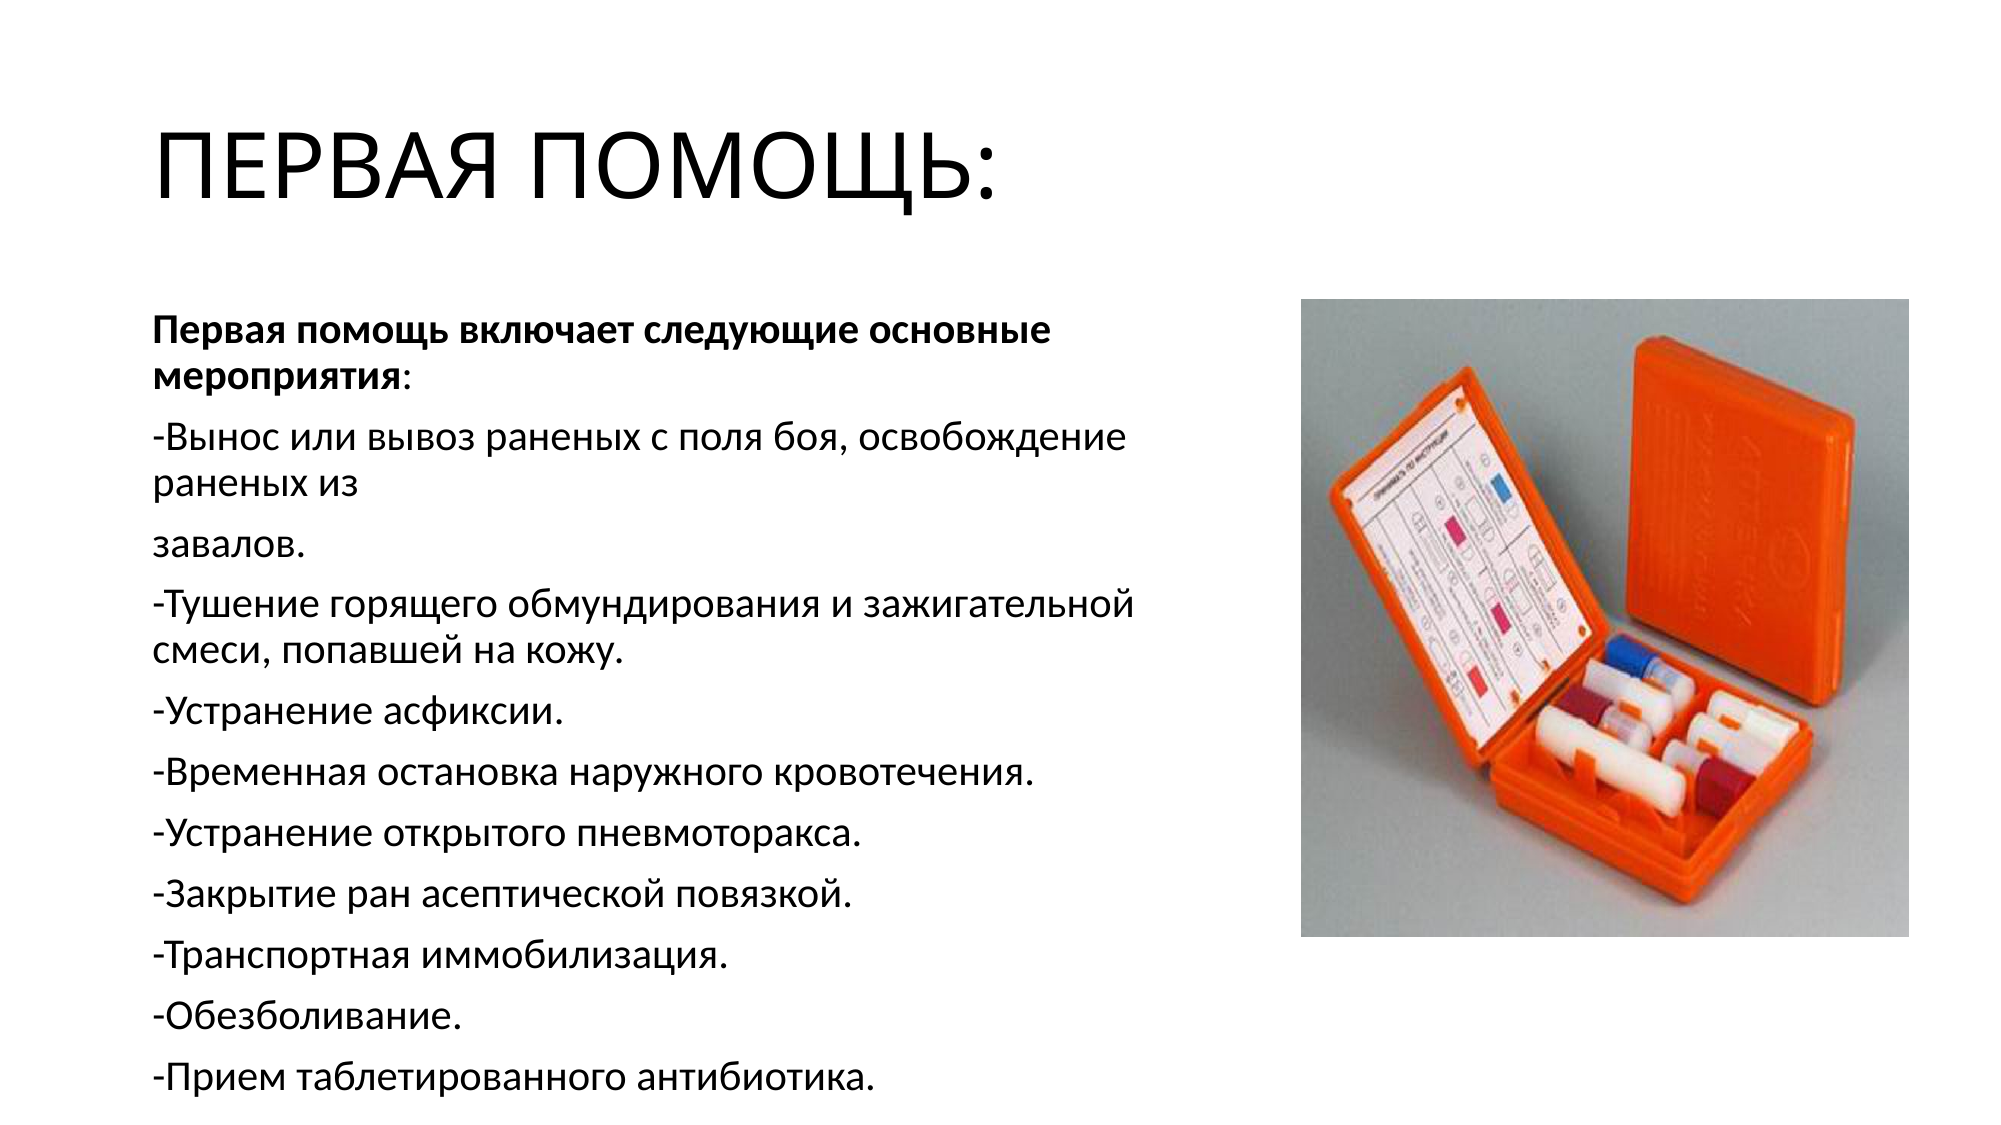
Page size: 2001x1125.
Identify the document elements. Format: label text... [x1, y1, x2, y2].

title ПЕРВАЯ ПОМОЩЬ: [137, 59, 1863, 278]
picture [1301, 299, 1909, 937]
list Первая помощь включает следующие основные мероприятия: -Вынос или вывоз раненых с поля боя, освобождение раненых из завалов. -Тушение горящего обмундирования и зажигательной смеси, попавшей на кожу. -Устранение асфиксии. -Временная остановка наружного кровотечения. -Устранение открытого пневмоторакса. -Закрытие ран асептической повязкой. -Транспортная иммобилизация. -Обезболивание. -Прием таблетированного антибиотика. [137, 299, 1245, 1111]
